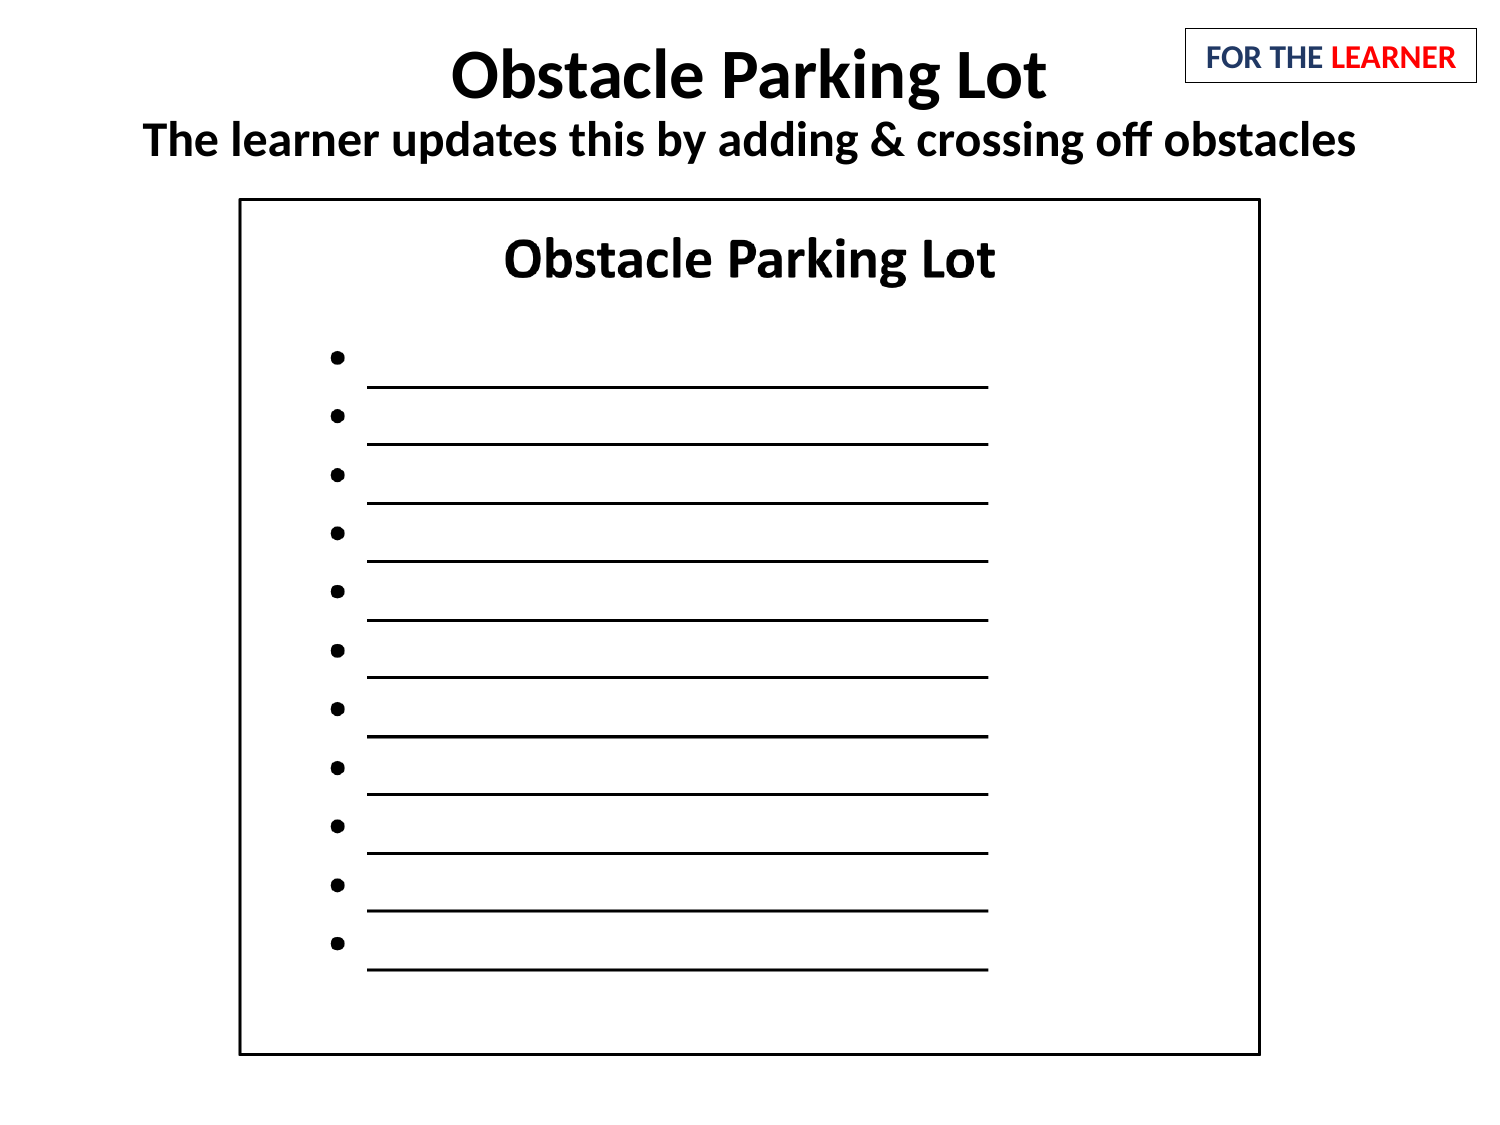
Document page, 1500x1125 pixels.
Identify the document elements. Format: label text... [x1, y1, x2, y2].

picture [226, 187, 1273, 1065]
text_box Obstacle Parking Lot The learner updates this by adding & crossing off obstacles [0, 29, 1500, 175]
